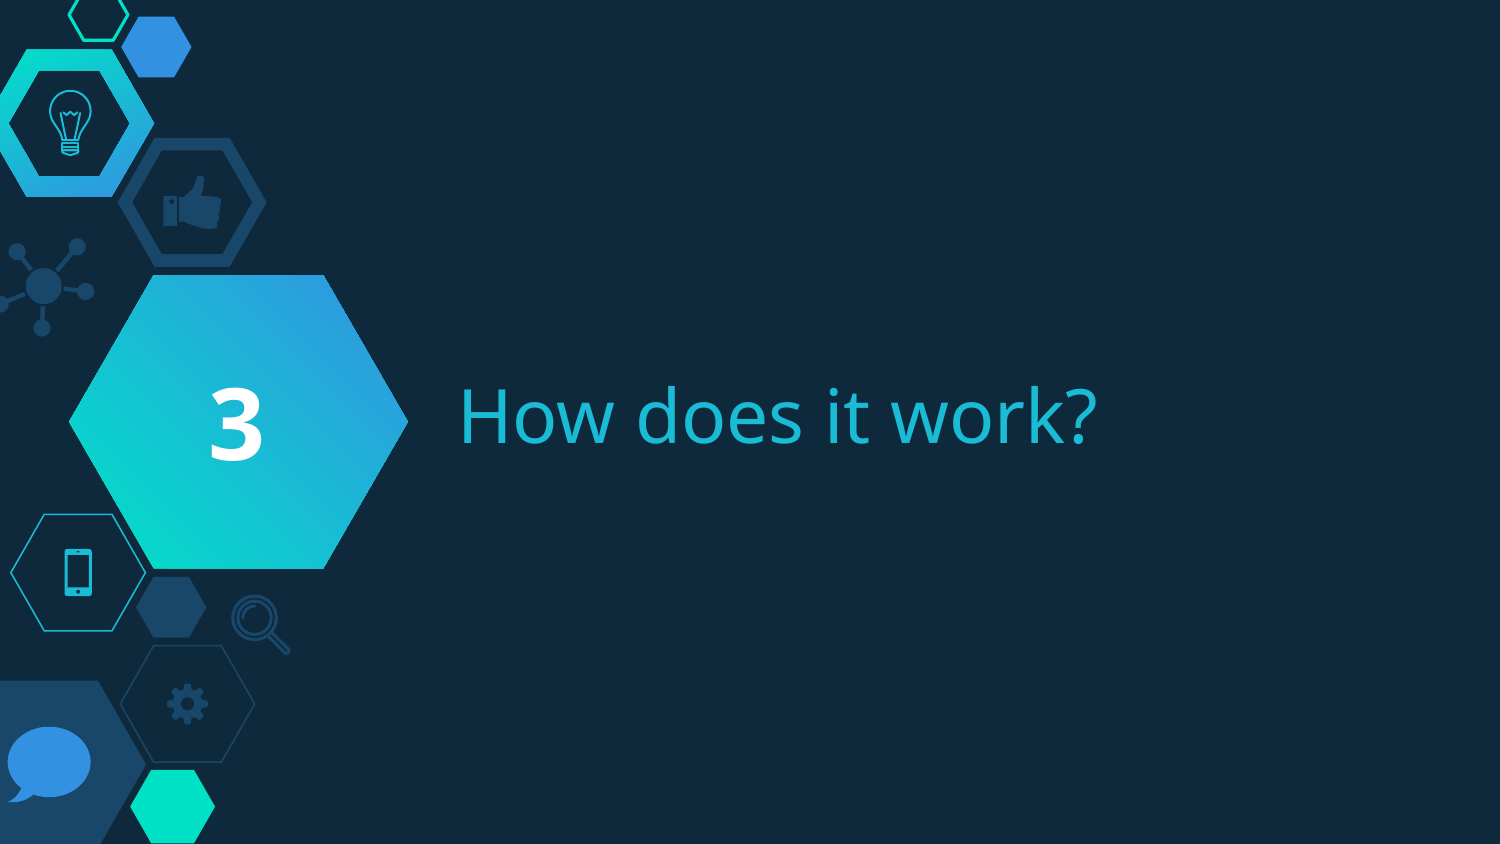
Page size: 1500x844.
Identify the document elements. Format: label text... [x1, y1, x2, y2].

text_box 3 [67, 274, 407, 566]
title How does it work? [442, 367, 1368, 474]
